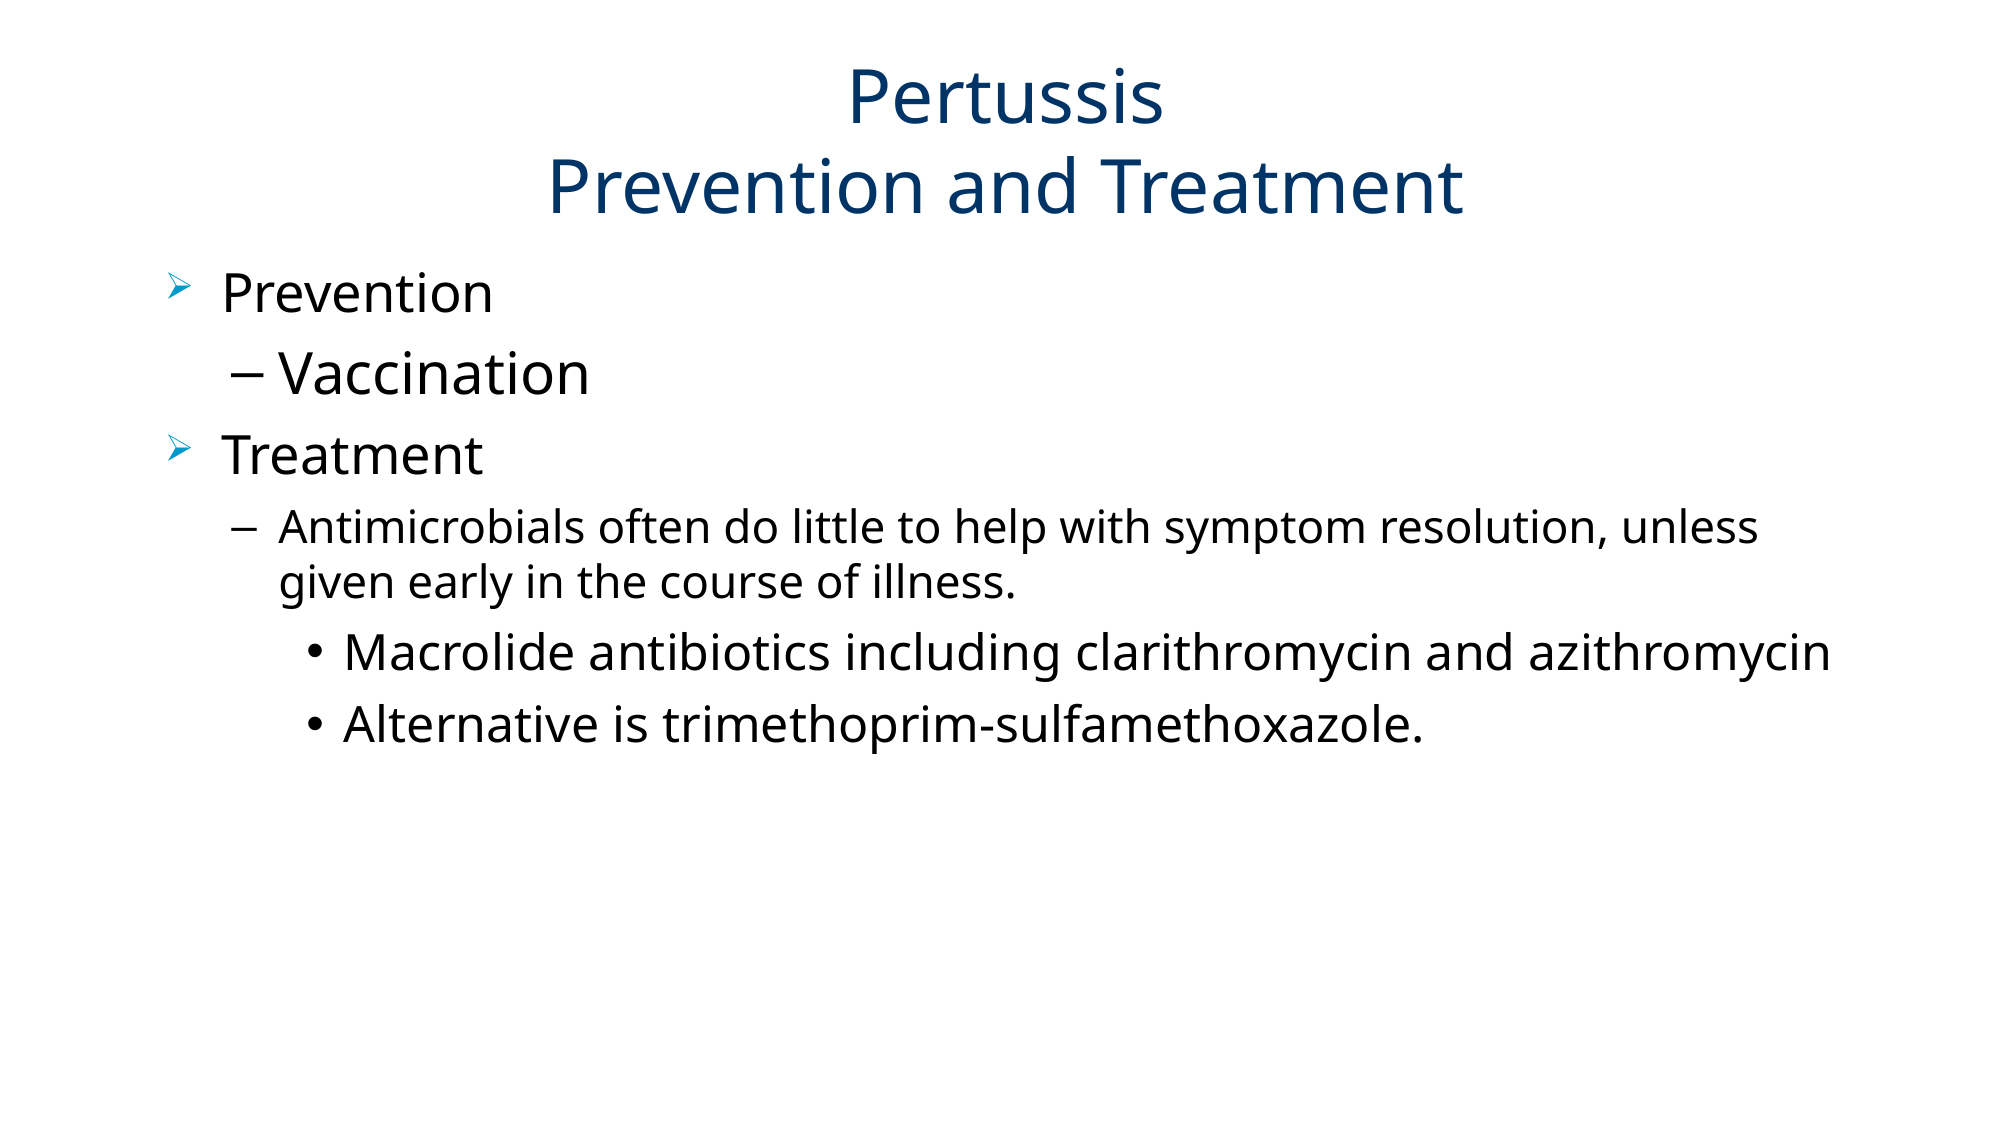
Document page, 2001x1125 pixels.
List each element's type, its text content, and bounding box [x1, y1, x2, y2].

title Pertussis Prevention and Treatment [287, 45, 1725, 233]
list Prevention Vaccination Treatment Antimicrobials often do little to help with symptom resolution, unless given early in the course of illness. Macrolide antibiotics including clarithromycin and azithromycin Alternative is trimethoprim-sulfamethoxazole. [150, 249, 1850, 1050]
